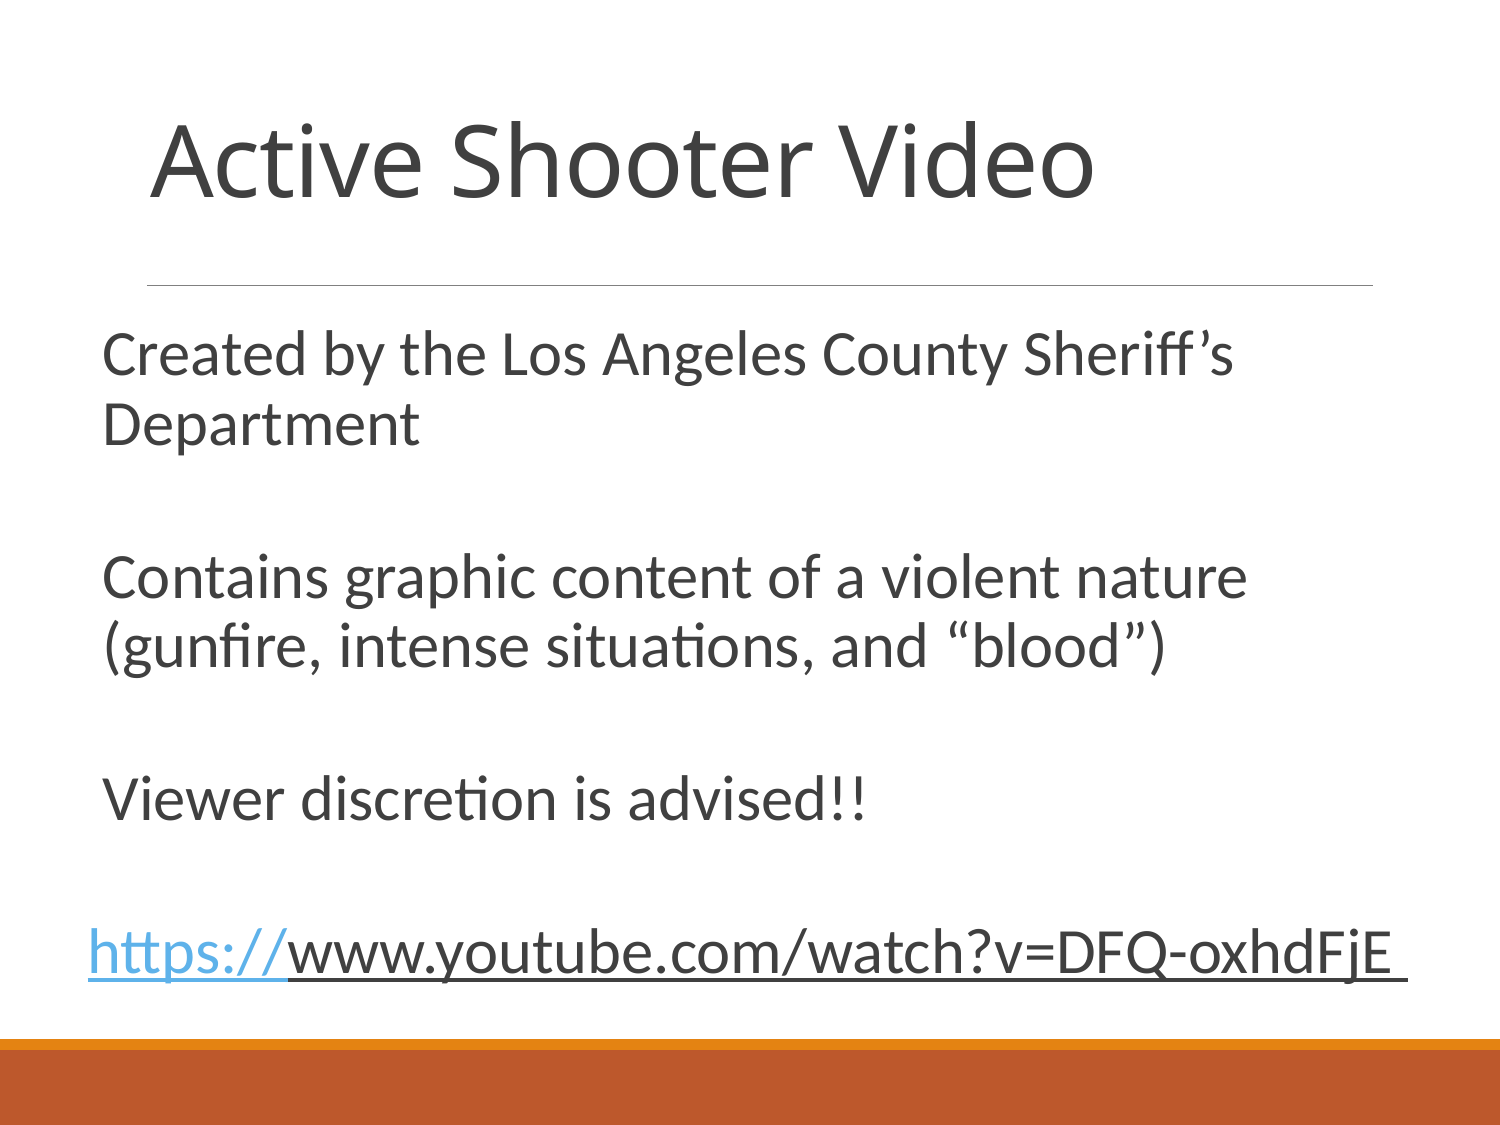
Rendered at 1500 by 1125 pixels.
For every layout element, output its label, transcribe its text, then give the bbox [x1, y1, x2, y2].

list Created by the Los Angeles County Sheriff’s Department Contains graphic content of a violent nature (gunfire, intense situations, and “blood”) Viewer discretion is advised!! https://www.youtube.com/watch?v=DFQ-oxhdFjE [87, 312, 1475, 1088]
title Active Shooter Video [135, 47, 1373, 225]
